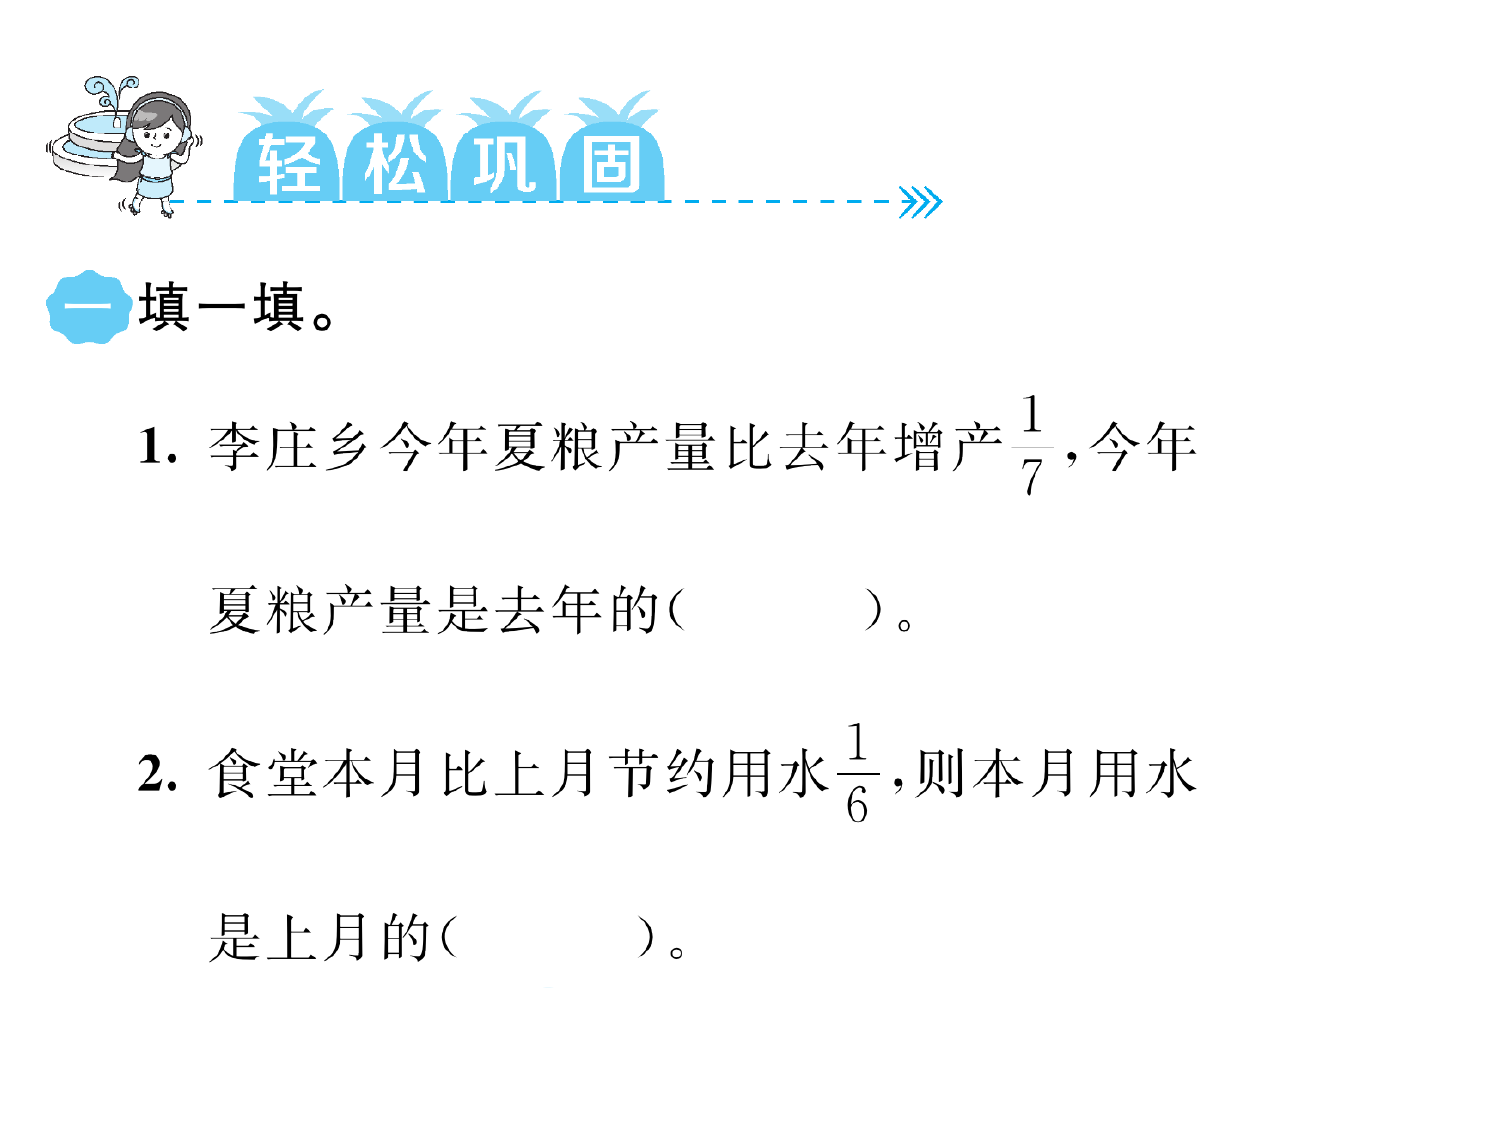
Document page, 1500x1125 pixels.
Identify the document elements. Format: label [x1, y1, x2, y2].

picture [41, 54, 1219, 1000]
